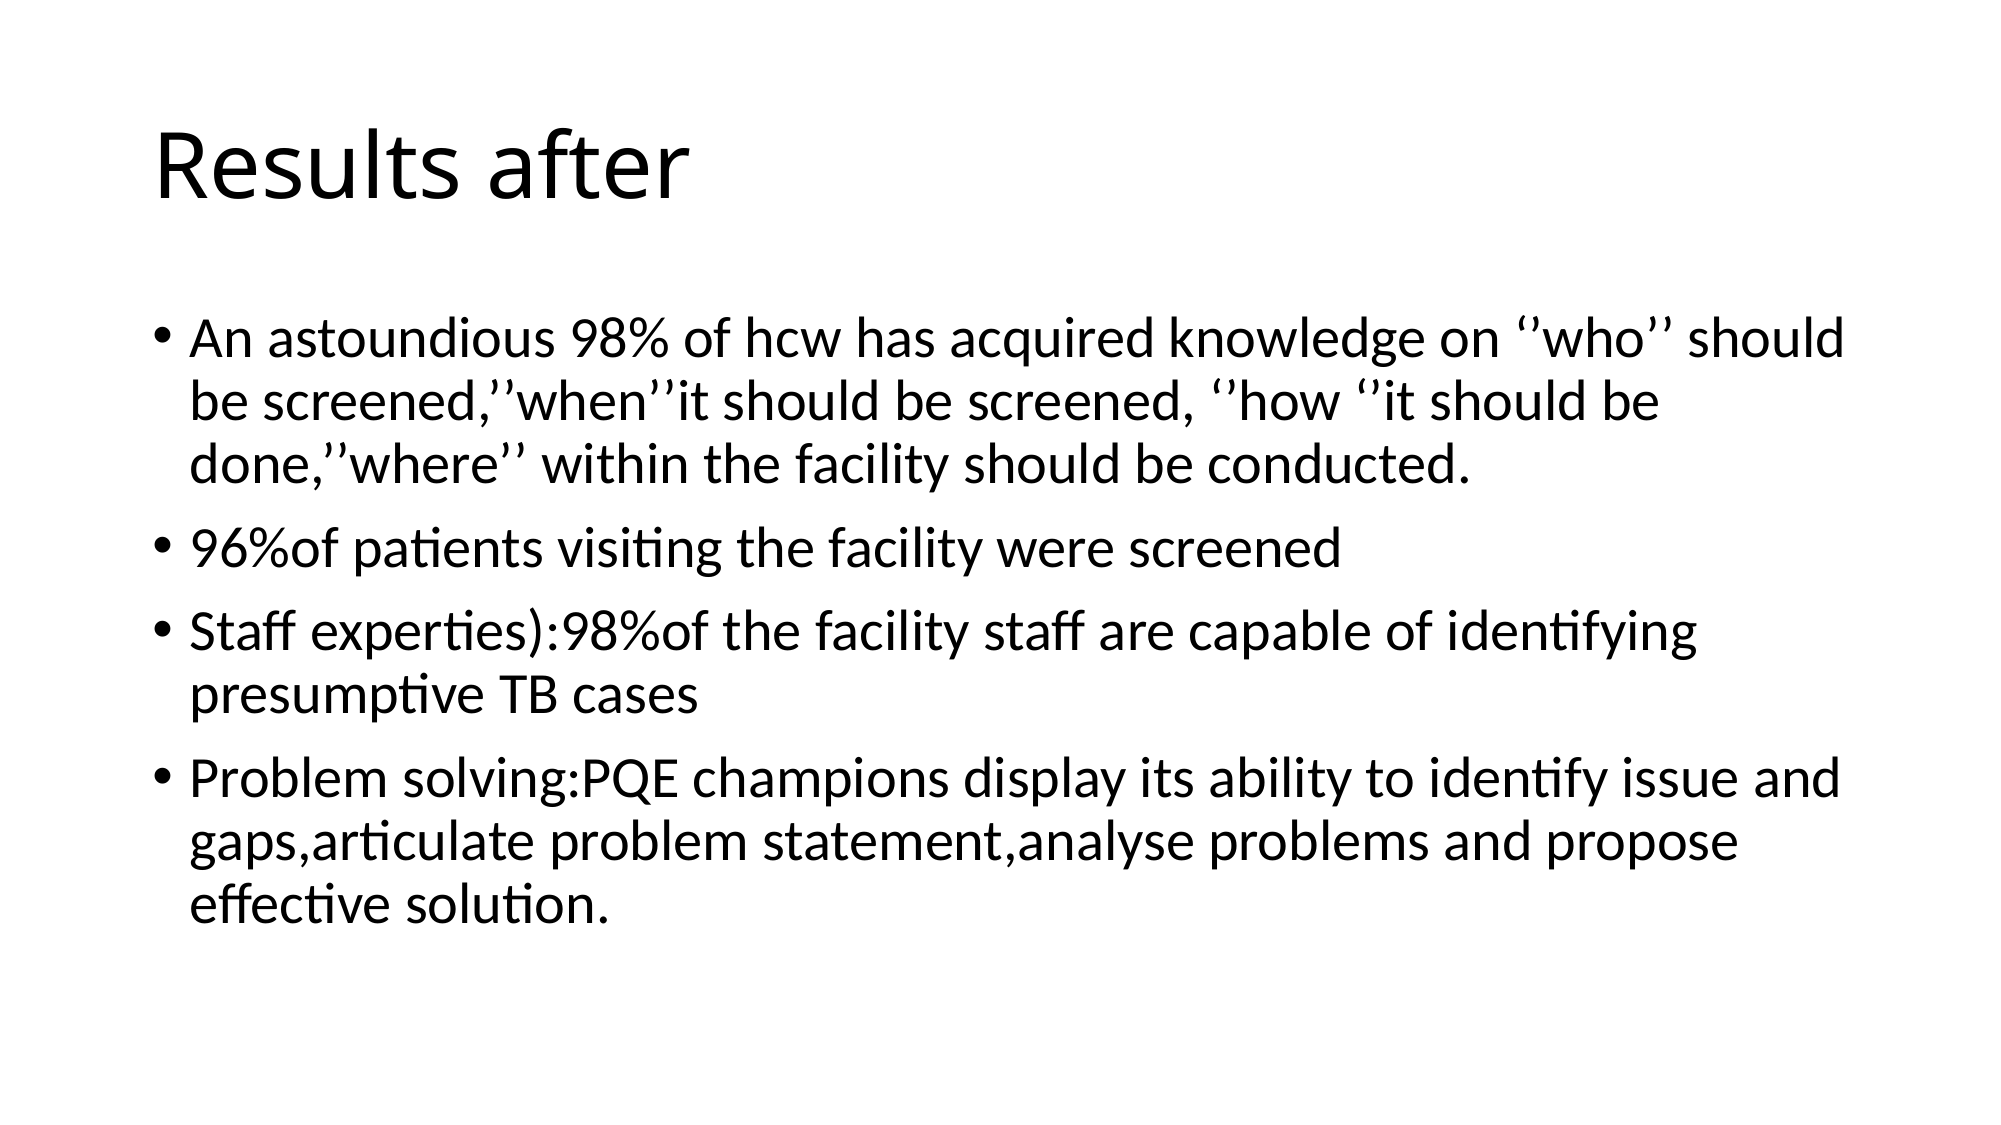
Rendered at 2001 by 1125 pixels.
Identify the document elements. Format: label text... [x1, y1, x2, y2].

list An astoundious 98% of hcw has acquired knowledge on ‘’who’’ should be screened,’’when’’it should be screened, ‘’how ‘’it should be done,’’where’’ within the facility should be conducted. 96%of patients visiting the facility were screened Staff experties):98%of the facility staff are capable of identifying presumptive TB cases Problem solving:PQE champions display its ability to identify issue and gaps,articulate problem statement,analyse problems and propose effective solution. [137, 299, 1863, 1014]
title Results after [137, 59, 1863, 278]
